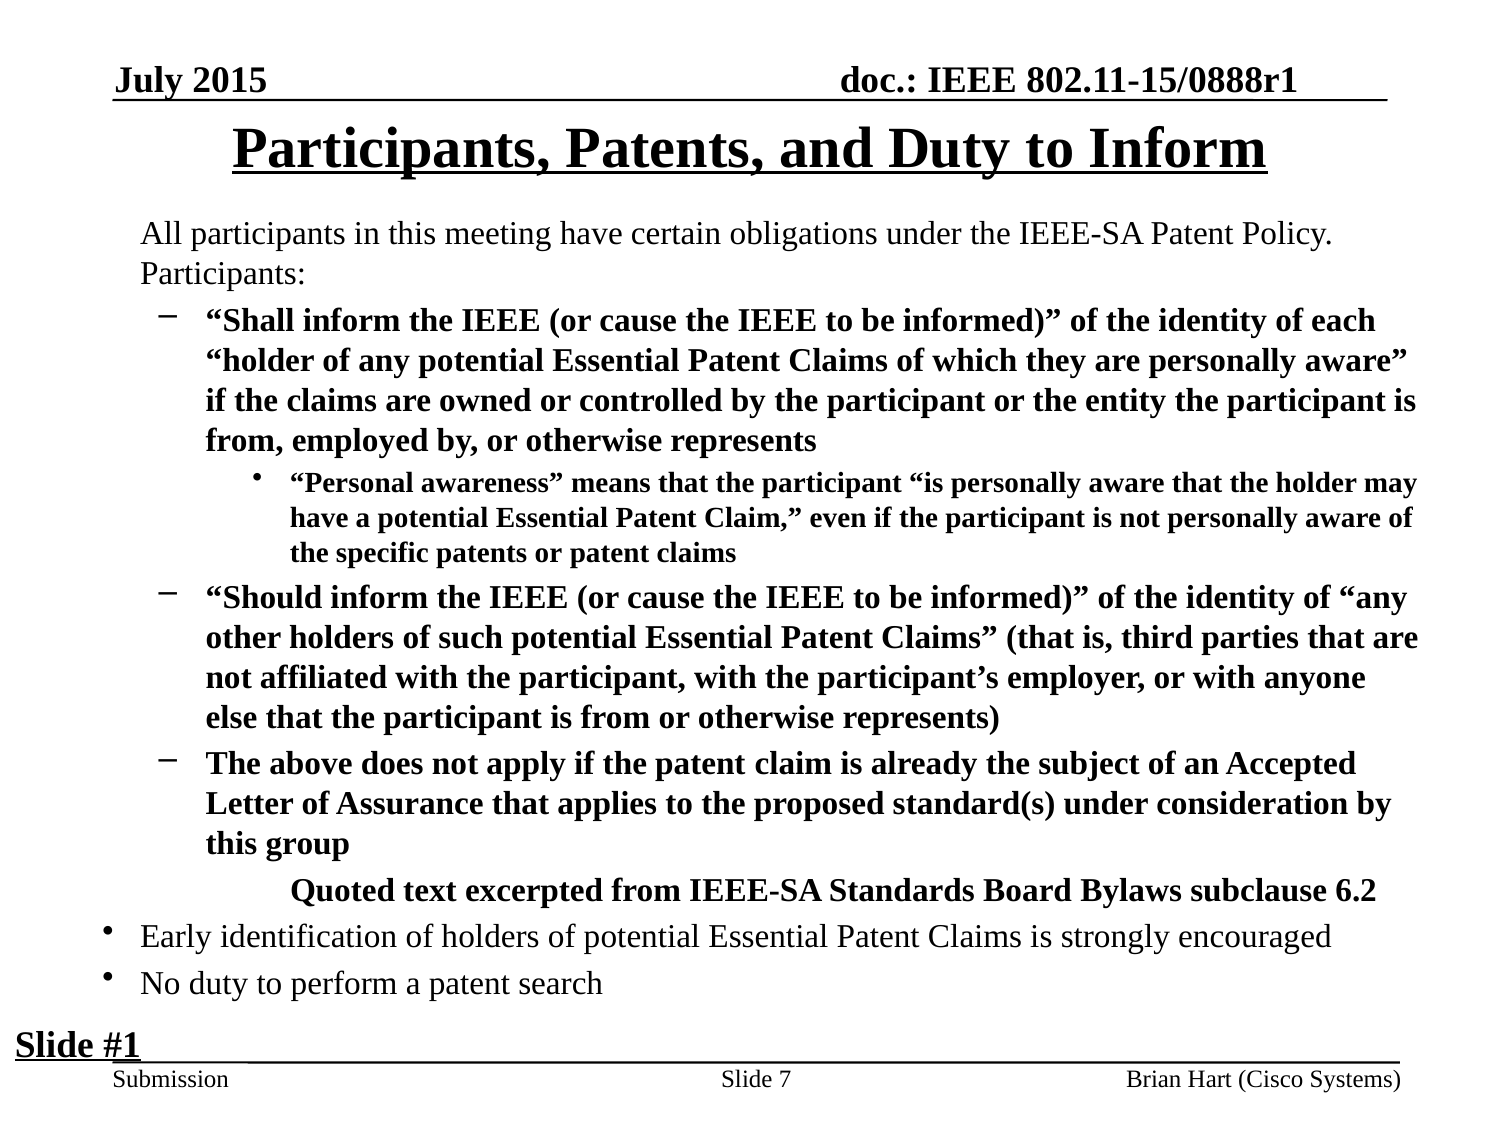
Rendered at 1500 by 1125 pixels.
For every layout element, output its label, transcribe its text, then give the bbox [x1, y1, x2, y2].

text_box All participants in this meeting have certain obligations under the IEEE-SA Patent Policy. Participants: “Shall inform the IEEE (or cause the IEEE to be informed)” of the identity of each “holder of any potential Essential Patent Claims of which they are personally aware” if the claims are owned or controlled by the participant or the entity the participant is from, employed by, or otherwise represents “Personal awareness” means that the participant “is personally aware that the holder may have a potential Essential Patent Claim,” even if the participant is not personally aware of the specific patents or patent claims “Should inform the IEEE (or cause the IEEE to be informed)” of the identity of “any other holders of such potential Essential Patent Claims” (that is, third parties that are not affiliated with the participant, with the participant’s employer, or with anyone else that the participant is from or otherwise represents) The above does not apply if the patent claim is already the subject of an Accepted Letter of Assurance that applies to the proposed standard(s) under consideration by this group Quoted text excerpted from IEEE-SA Standards Board Bylaws subclause 6.2 Early identification of holders of potential Essential Patent Claims is strongly encouraged No duty to perform a patent search [87, 187, 1438, 850]
text_box Slide #1 [0, 1012, 157, 1073]
slide_number Slide 7 [712, 1061, 800, 1093]
title Participants, Patents, and Duty to Inform [112, 163, 1388, 175]
text_box [87, 37, 1438, 163]
footer Brian Hart (Cisco Systems) [1122, 1061, 1402, 1093]
